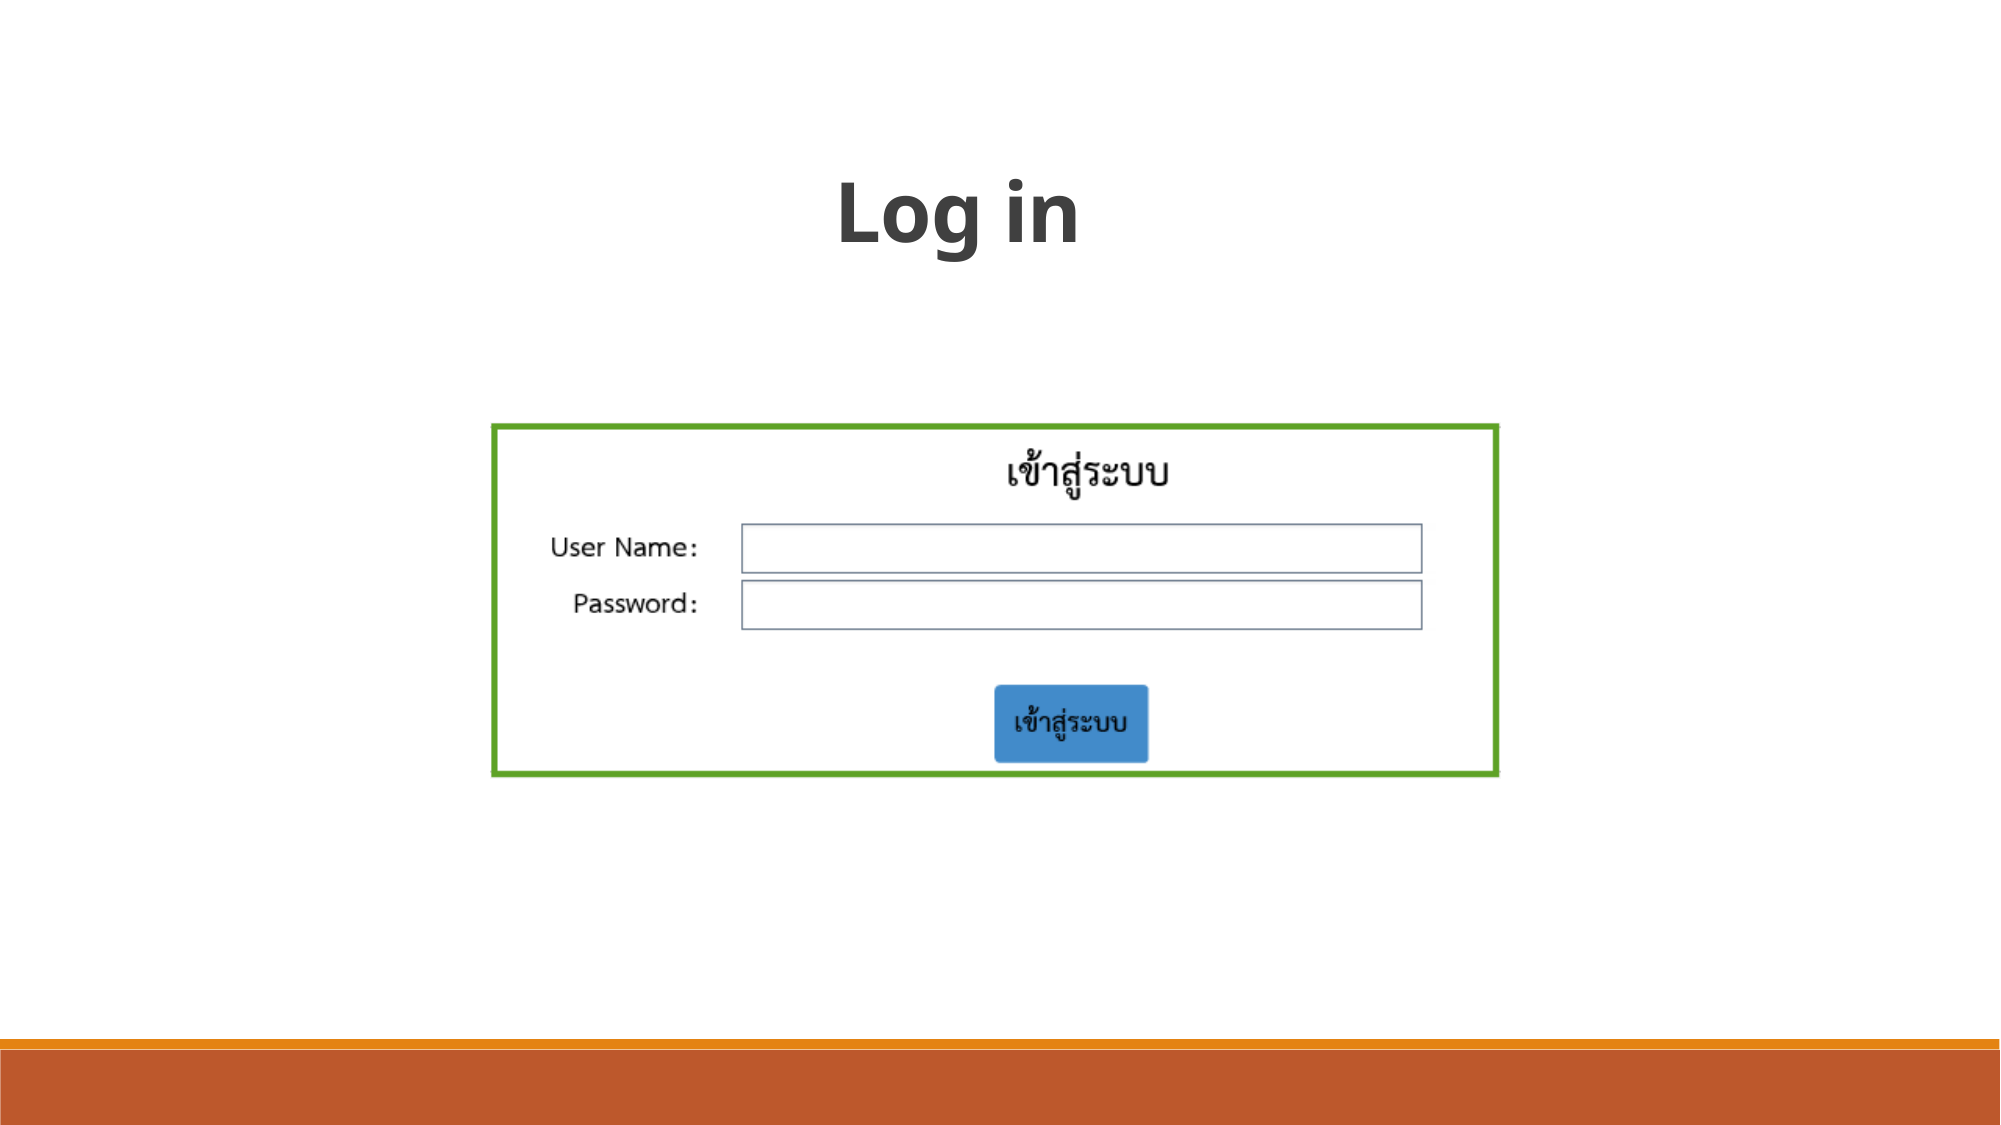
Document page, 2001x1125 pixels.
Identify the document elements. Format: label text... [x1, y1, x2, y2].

title Log in [819, 126, 1139, 268]
picture [489, 421, 1502, 780]
